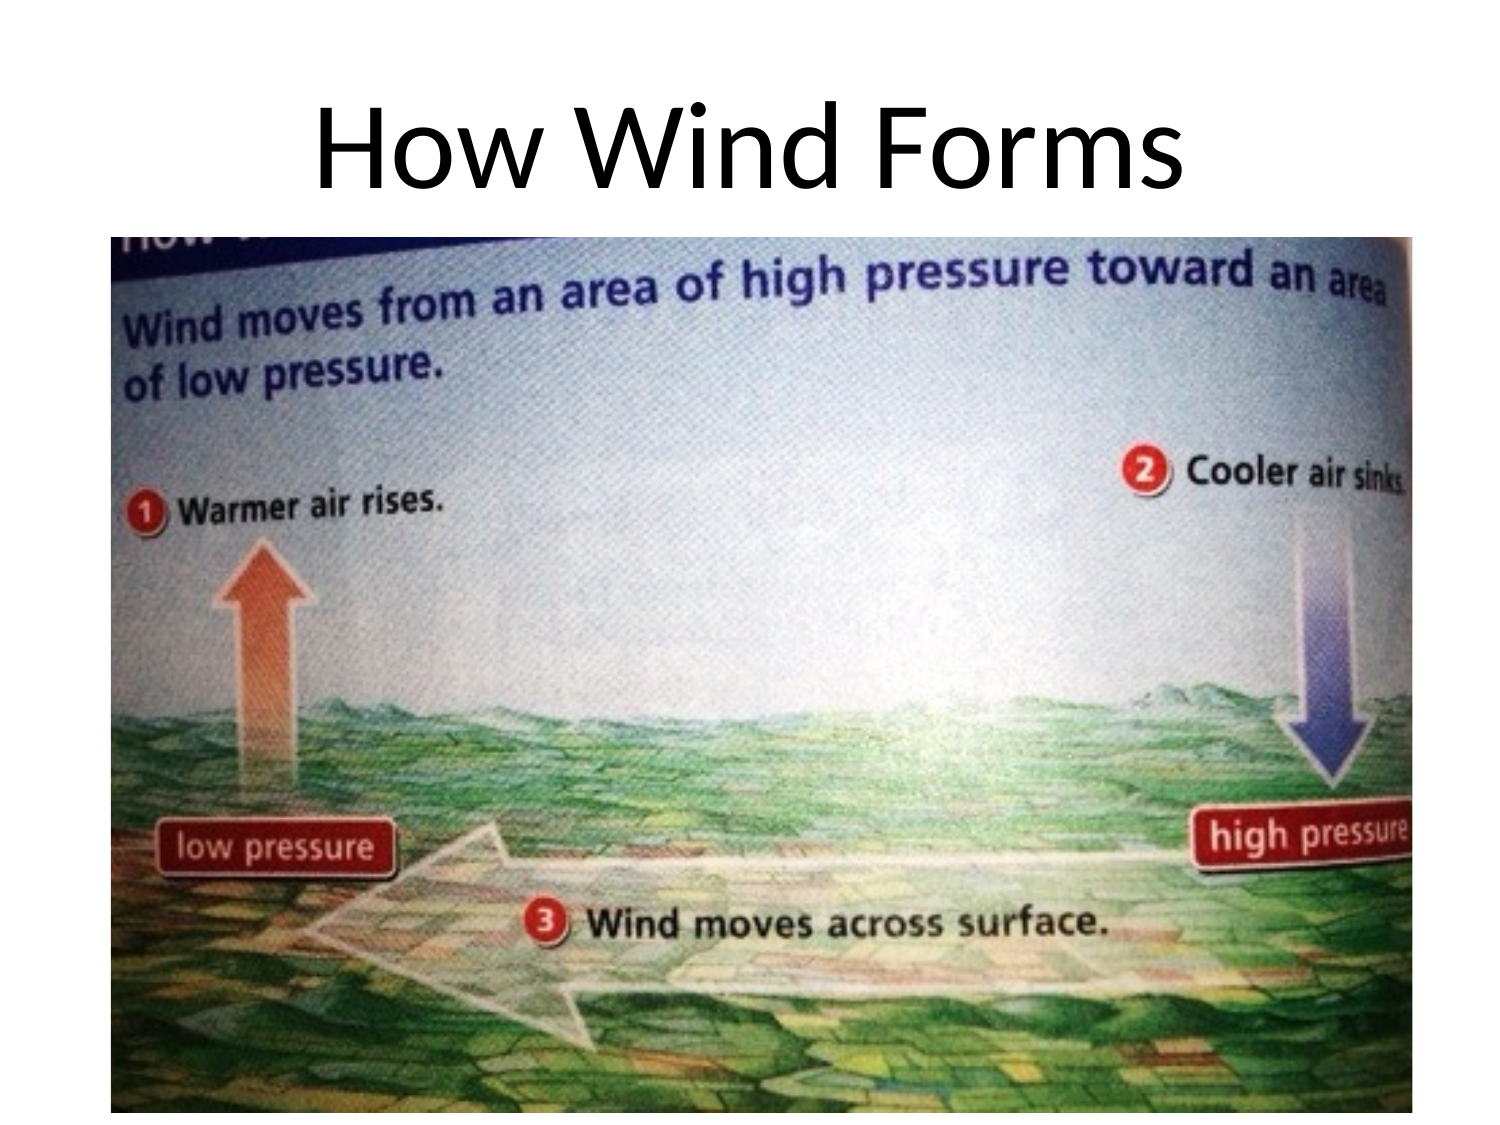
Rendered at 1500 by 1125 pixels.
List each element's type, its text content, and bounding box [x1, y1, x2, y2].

picture [110, 237, 1413, 1113]
title How Wind Forms [75, 45, 1425, 233]
